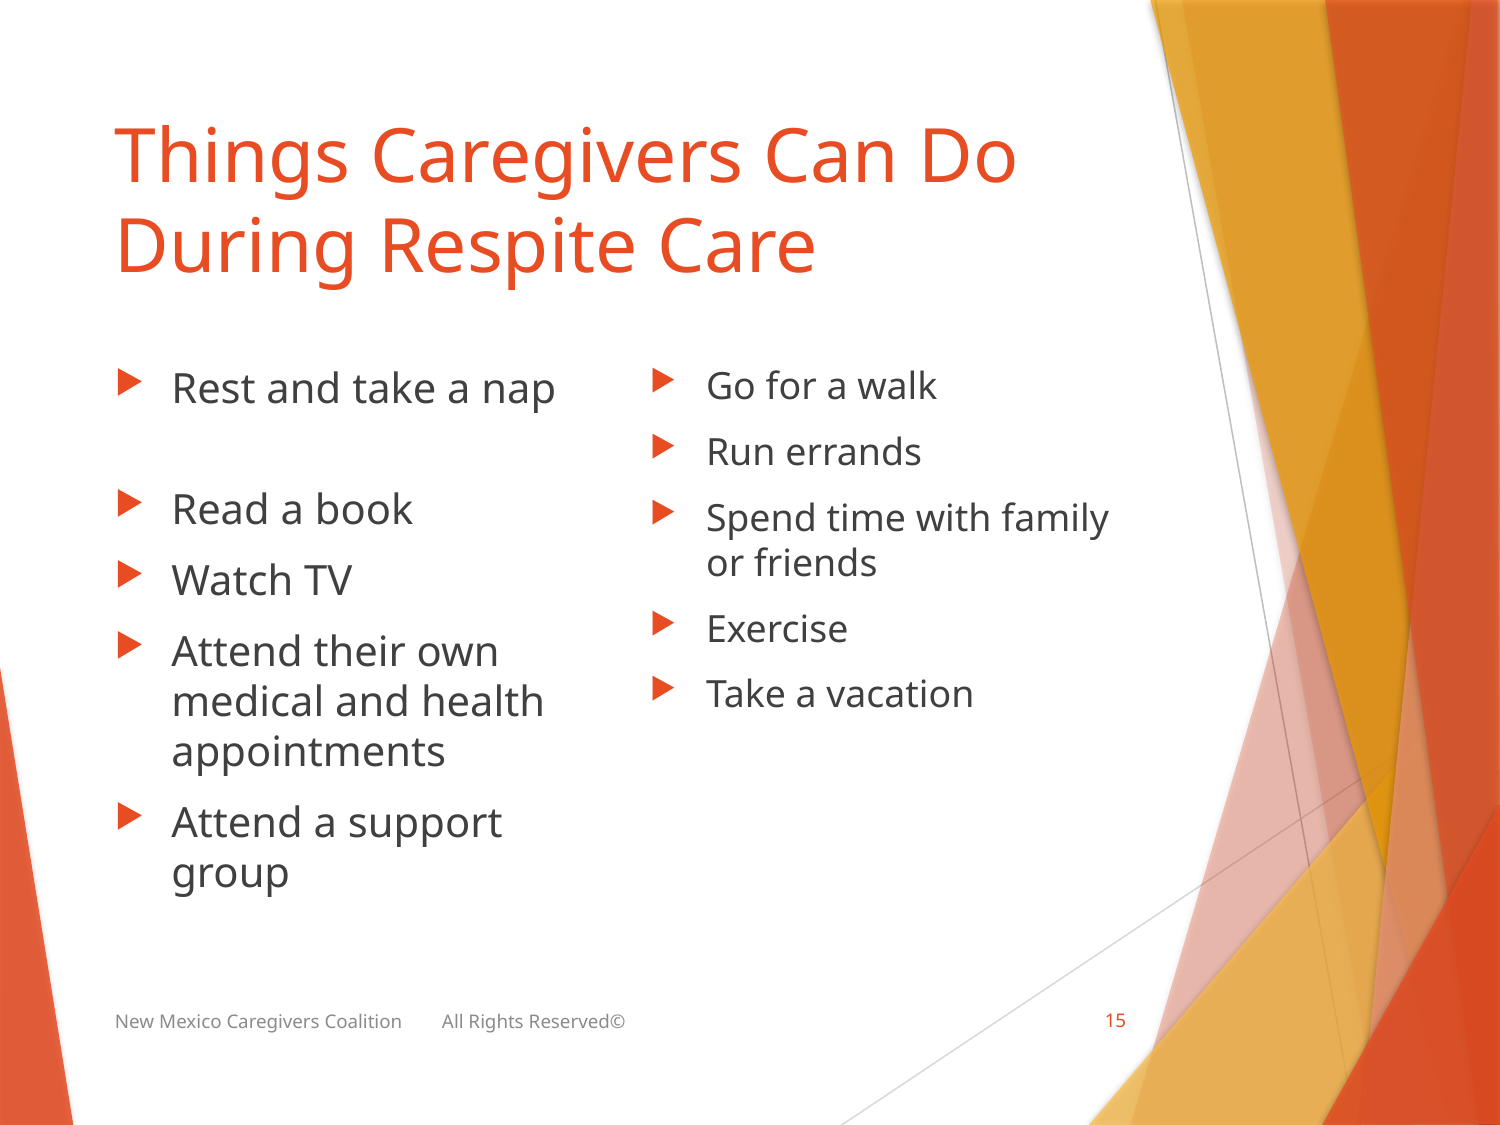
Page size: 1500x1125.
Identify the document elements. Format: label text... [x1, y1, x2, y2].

slide_number 15 [1057, 991, 1142, 1051]
list Go for a walk Run errands Spend time with family or friends Exercise Take a vacation [634, 354, 1142, 992]
footer New Mexico Caregivers Coalition All Rights Reserved© [99, 991, 859, 1051]
list Rest and take a nap Read a book Watch TV Attend their own medical and health appointments Attend a support group [99, 354, 607, 991]
title Things Caregivers Can Do During Respite Care [99, 99, 1142, 317]
